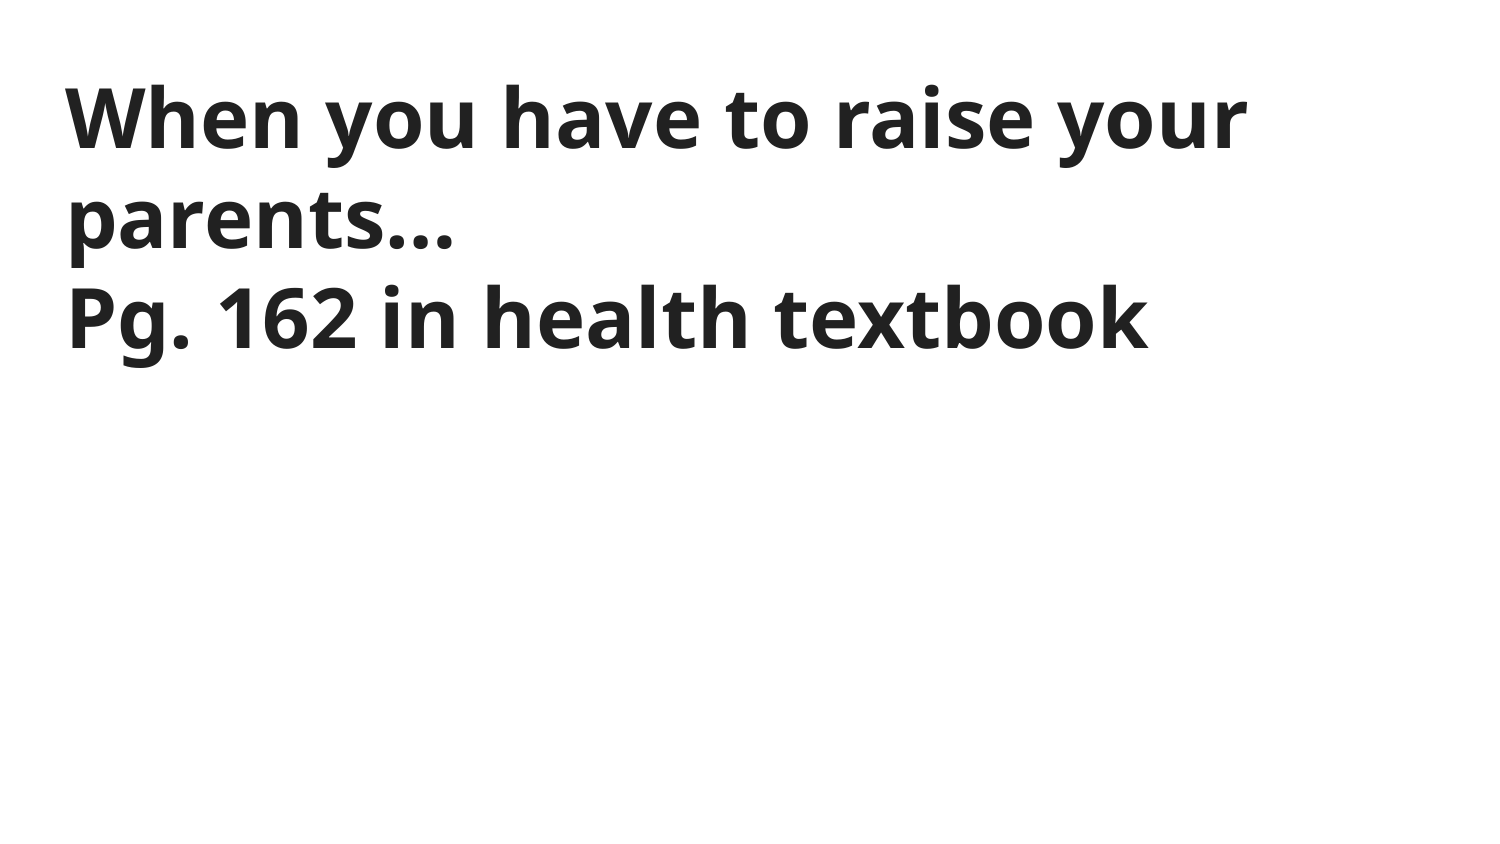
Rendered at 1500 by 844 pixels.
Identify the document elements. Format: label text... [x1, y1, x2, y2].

title When you have to raise your parents… Pg. 162 in health textbook [50, 50, 1451, 174]
